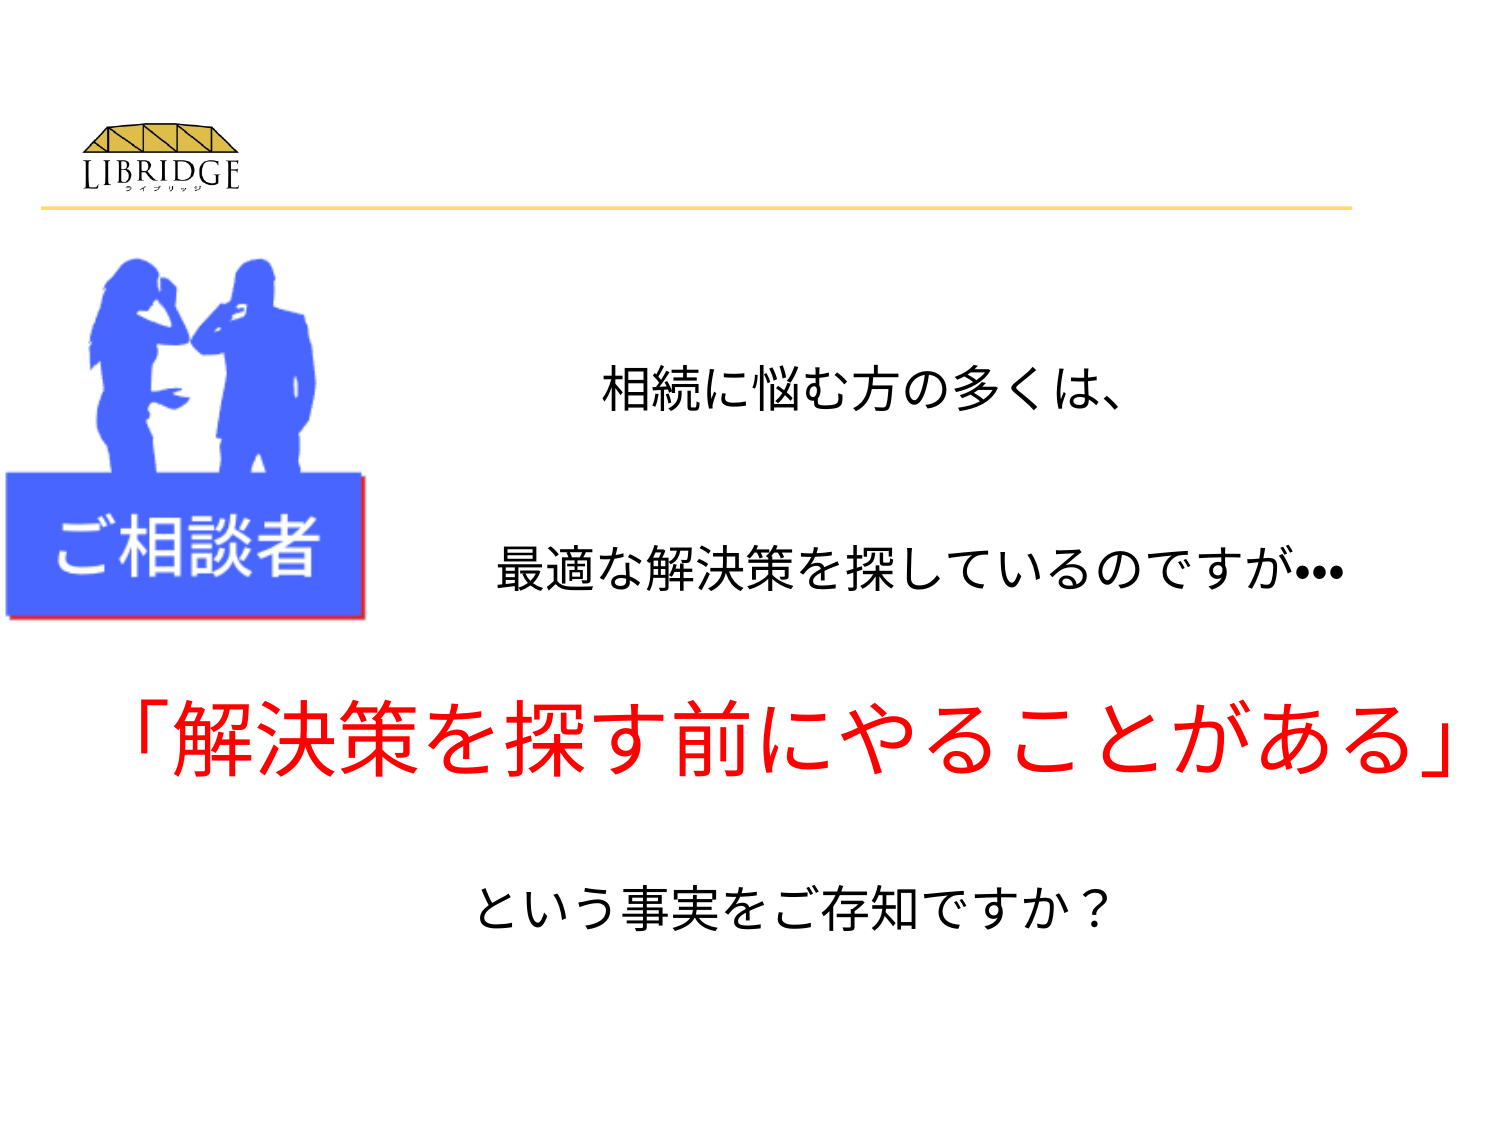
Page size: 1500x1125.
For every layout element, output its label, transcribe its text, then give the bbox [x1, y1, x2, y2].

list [52, 66, 263, 207]
picture [0, 210, 396, 670]
text_box 相続に悩む方の多くは、 最適な解決策を探しているのですが・・・ 「解決策を探す前にやることがある」 という事実をご存知ですか？ [72, 349, 1500, 945]
